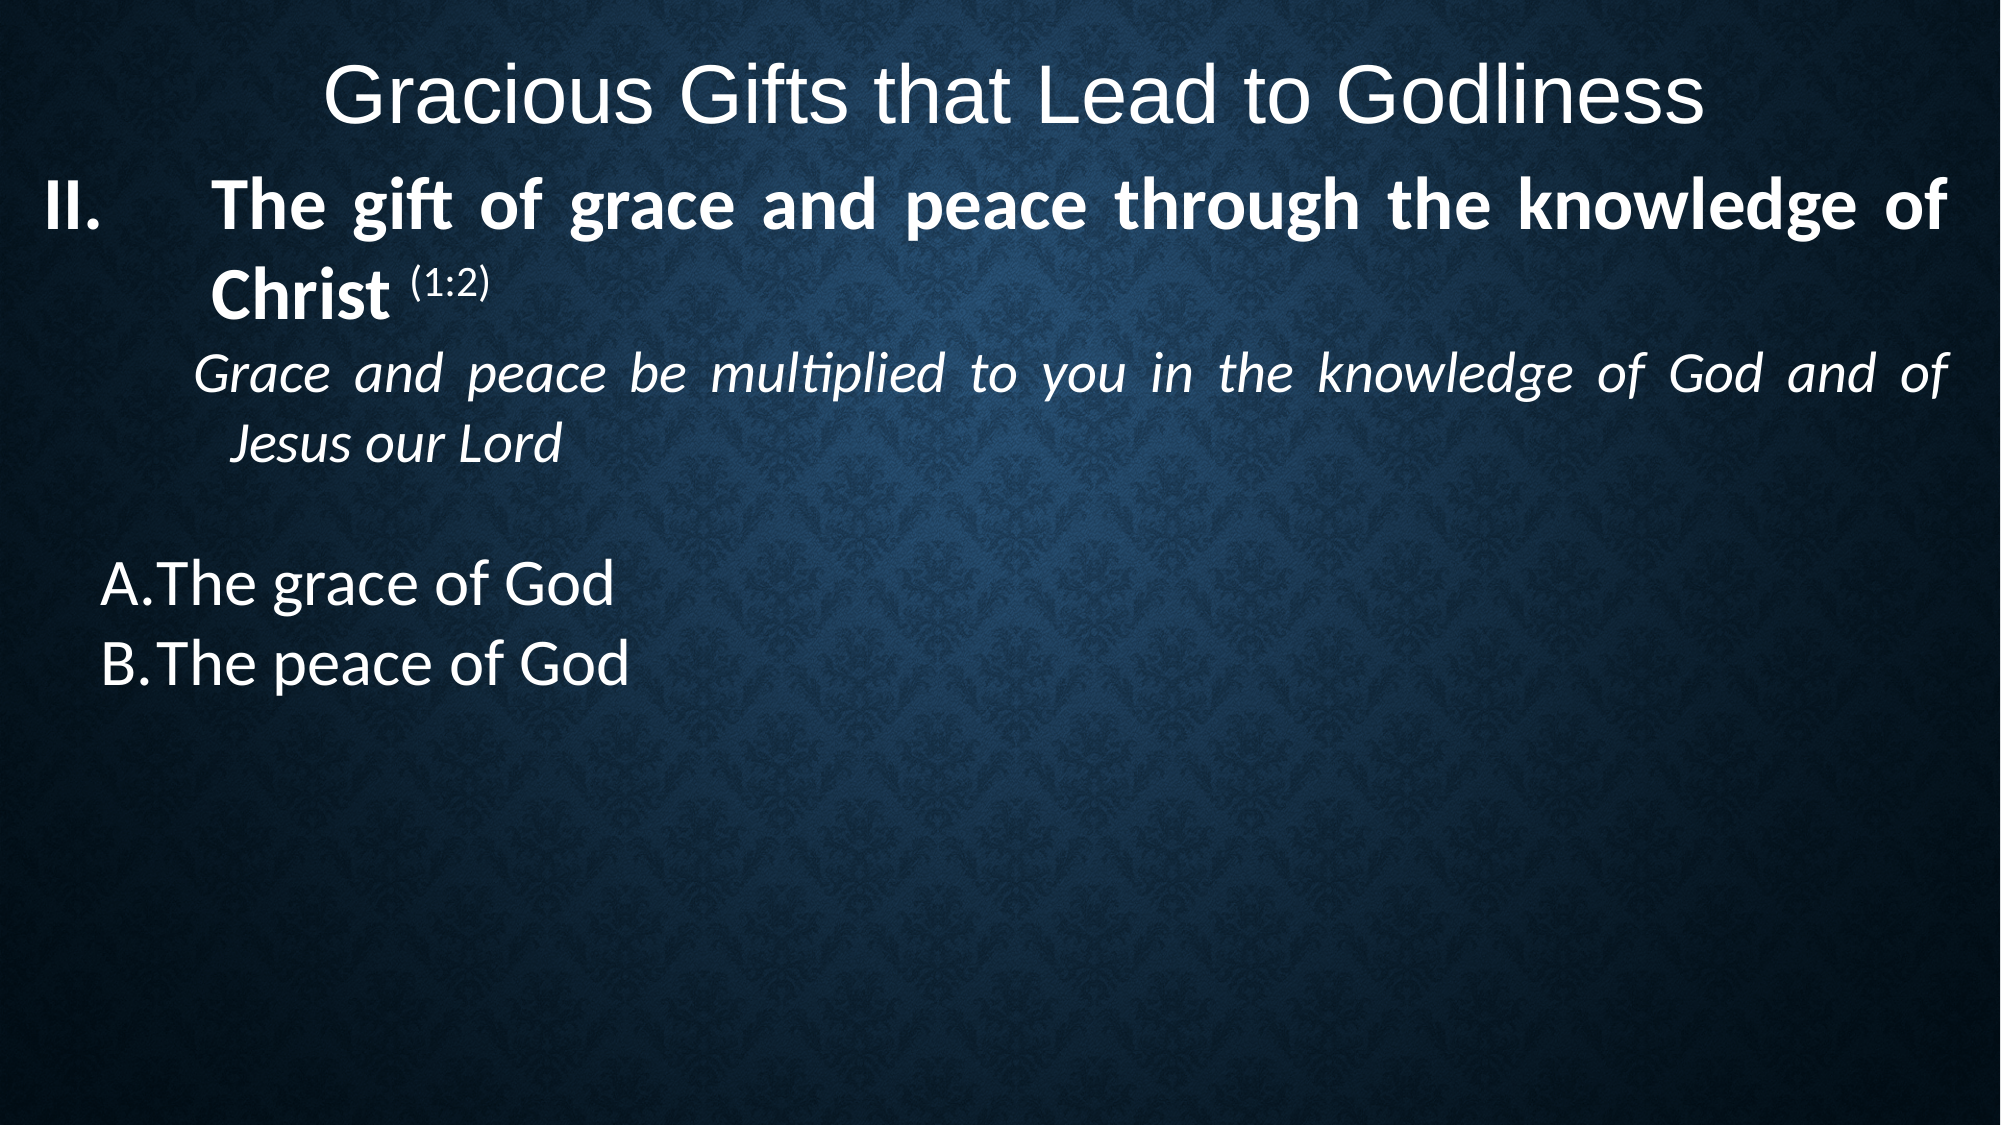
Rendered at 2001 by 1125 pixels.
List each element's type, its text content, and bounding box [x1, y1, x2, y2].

text_box Gracious Gifts that Lead to Godliness [55, 32, 1974, 148]
text_box The grace of God The peace of God [85, 531, 1897, 706]
text_box The gift of grace and peace through the knowledge of Christ (1:2) Grace and peace be multiplied to you in the knowledge of God and of Jesus our Lord [28, 146, 1965, 482]
